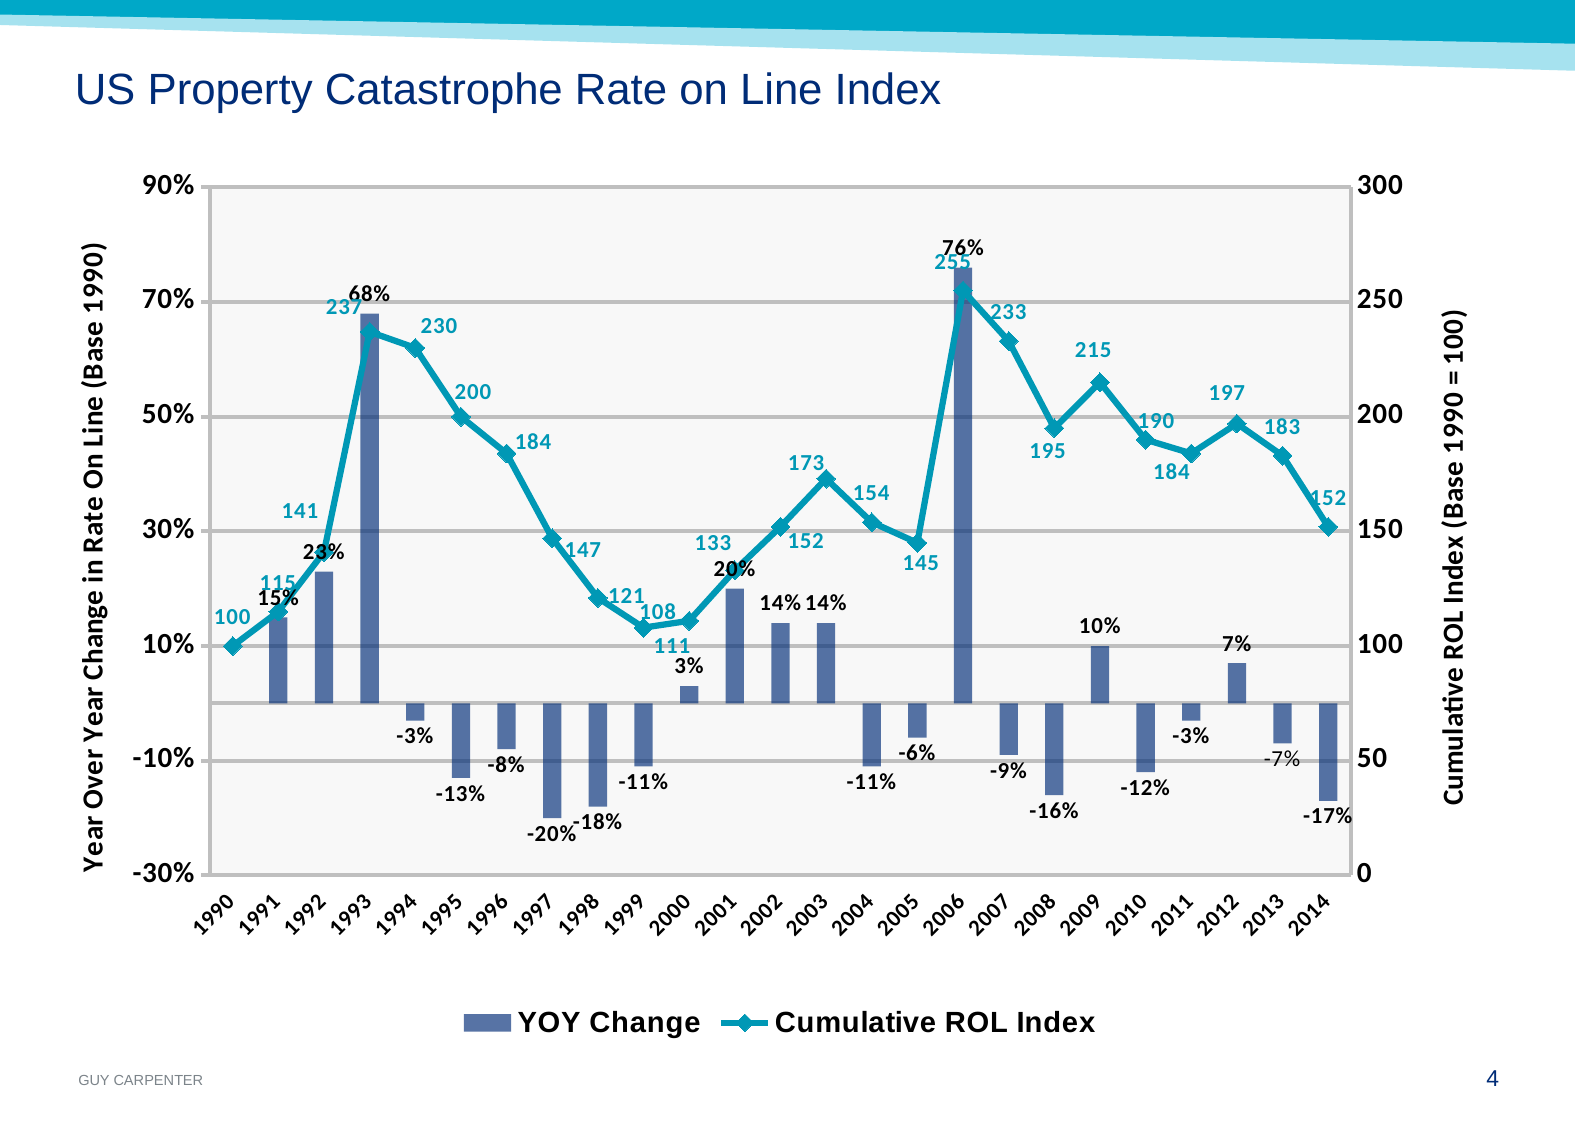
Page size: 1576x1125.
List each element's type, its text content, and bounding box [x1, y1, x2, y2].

chart [71, 144, 1490, 1046]
slide_number 3 [1425, 1063, 1500, 1092]
title US Property Catastrophe Rate on Line Index [74, 62, 1500, 176]
